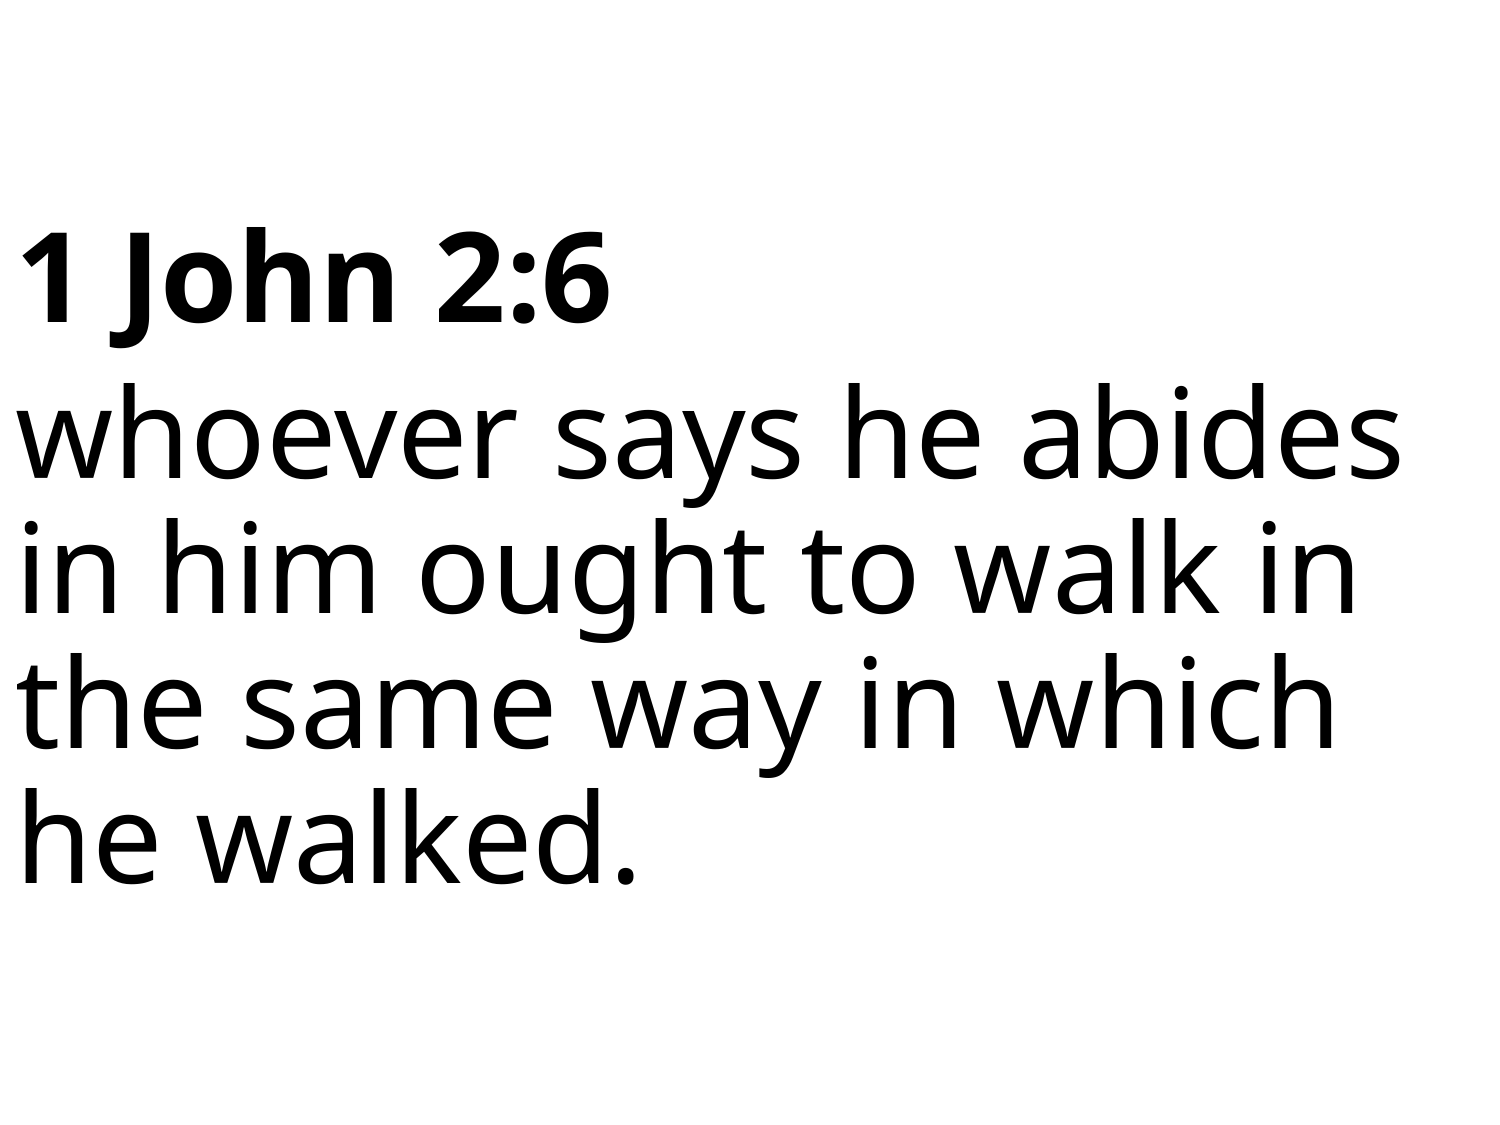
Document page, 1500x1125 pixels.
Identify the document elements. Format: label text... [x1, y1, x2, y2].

list 1 John 2:6 whoever says he abides in him ought to walk in the same way in which he walked. [0, 206, 1500, 918]
